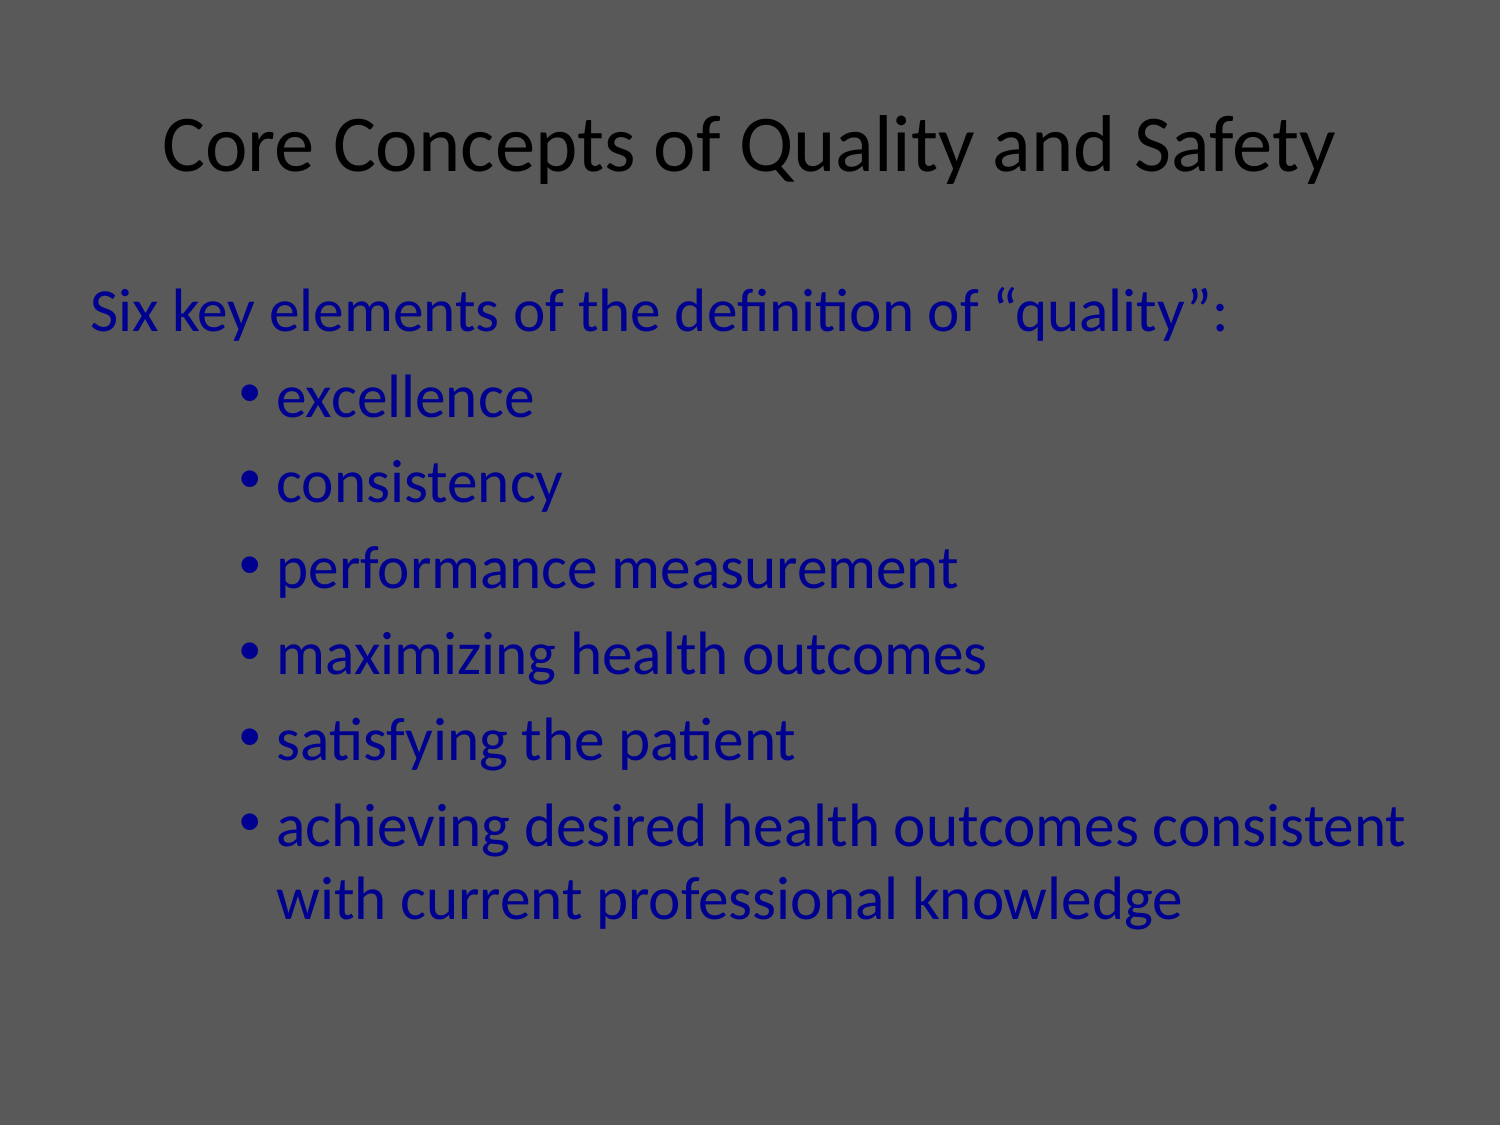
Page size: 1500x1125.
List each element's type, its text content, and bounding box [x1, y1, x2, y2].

list Six key elements of the definition of “quality”: excellence consistency performance measurement maximizing health outcomes satisfying the patient achieving desired health outcomes consistent with current professional knowledge [75, 262, 1425, 1005]
title Core Concepts of Quality and Safety [75, 45, 1425, 233]
